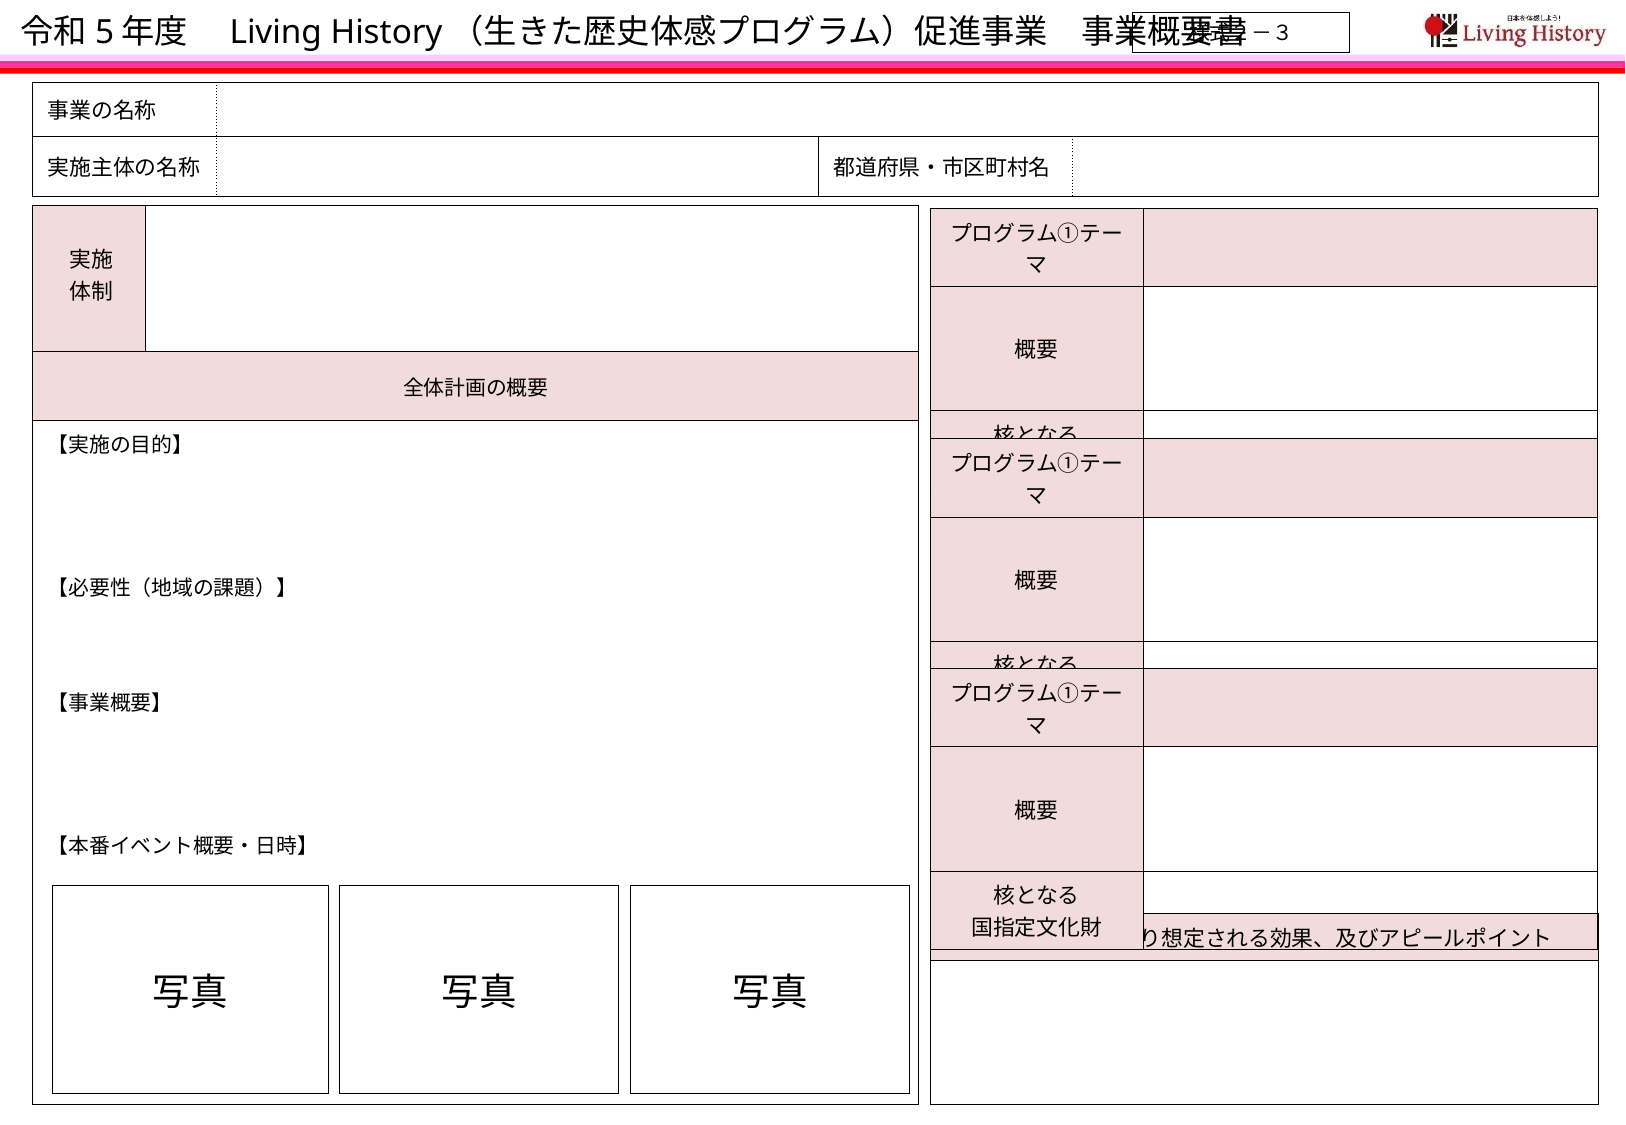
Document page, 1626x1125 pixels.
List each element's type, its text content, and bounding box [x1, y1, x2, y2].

table_cell 概要 [931, 747, 1143, 871]
table_cell [1144, 518, 1597, 641]
table_header 実施 体制 [33, 206, 145, 351]
table_cell 核となる 国指定文化財 [931, 872, 1143, 949]
table_header 全体計画の概要 [33, 352, 918, 420]
table_cell [1144, 287, 1597, 410]
text_box 様式２－３ [1132, 12, 1350, 53]
table_cell [1144, 872, 1597, 949]
table_header プログラム①テーマ [931, 439, 1143, 517]
table_cell 概要 [931, 287, 1143, 410]
table_header [146, 206, 918, 351]
table_cell 実施主体の名称 [33, 137, 216, 196]
table_cell 核となる 国指定文化財 [931, 642, 1143, 668]
table_header [1144, 669, 1597, 746]
picture [1480, 12, 1607, 48]
table_header プログラム①テーマ [931, 669, 1143, 746]
table_cell [216, 137, 818, 196]
table_header プログラム①テーマ [931, 209, 1143, 286]
table_cell [1144, 747, 1597, 871]
table_cell 概要 [931, 518, 1143, 641]
table_cell 都道府県・市区町村名 [819, 137, 1072, 196]
table_header [1144, 209, 1597, 286]
table_cell [1072, 137, 1598, 196]
table_cell [931, 961, 1598, 1104]
table_cell [1144, 642, 1597, 668]
text_box 写真 [630, 885, 910, 1094]
table_cell 核となる 国指定文化財 [931, 411, 1143, 438]
table_cell 【実施の目的】 【必要性（地域の課題）】 【事業概要】 【本番イベント概要・日時】 [33, 421, 918, 1104]
table_cell [1144, 411, 1597, 438]
table_header 事業の名称 [33, 83, 216, 136]
text_box 写真 [339, 885, 619, 1094]
title 令和5年度 Living History（生きた歴史体感プログラム）促進事業 事業概要書 [5, 0, 1480, 69]
table_header [1144, 439, 1597, 517]
text_box 写真 [52, 885, 329, 1094]
table_header [216, 83, 1598, 136]
table_header プログラム実施により想定される効果、及びアピールポイント [931, 950, 1598, 960]
